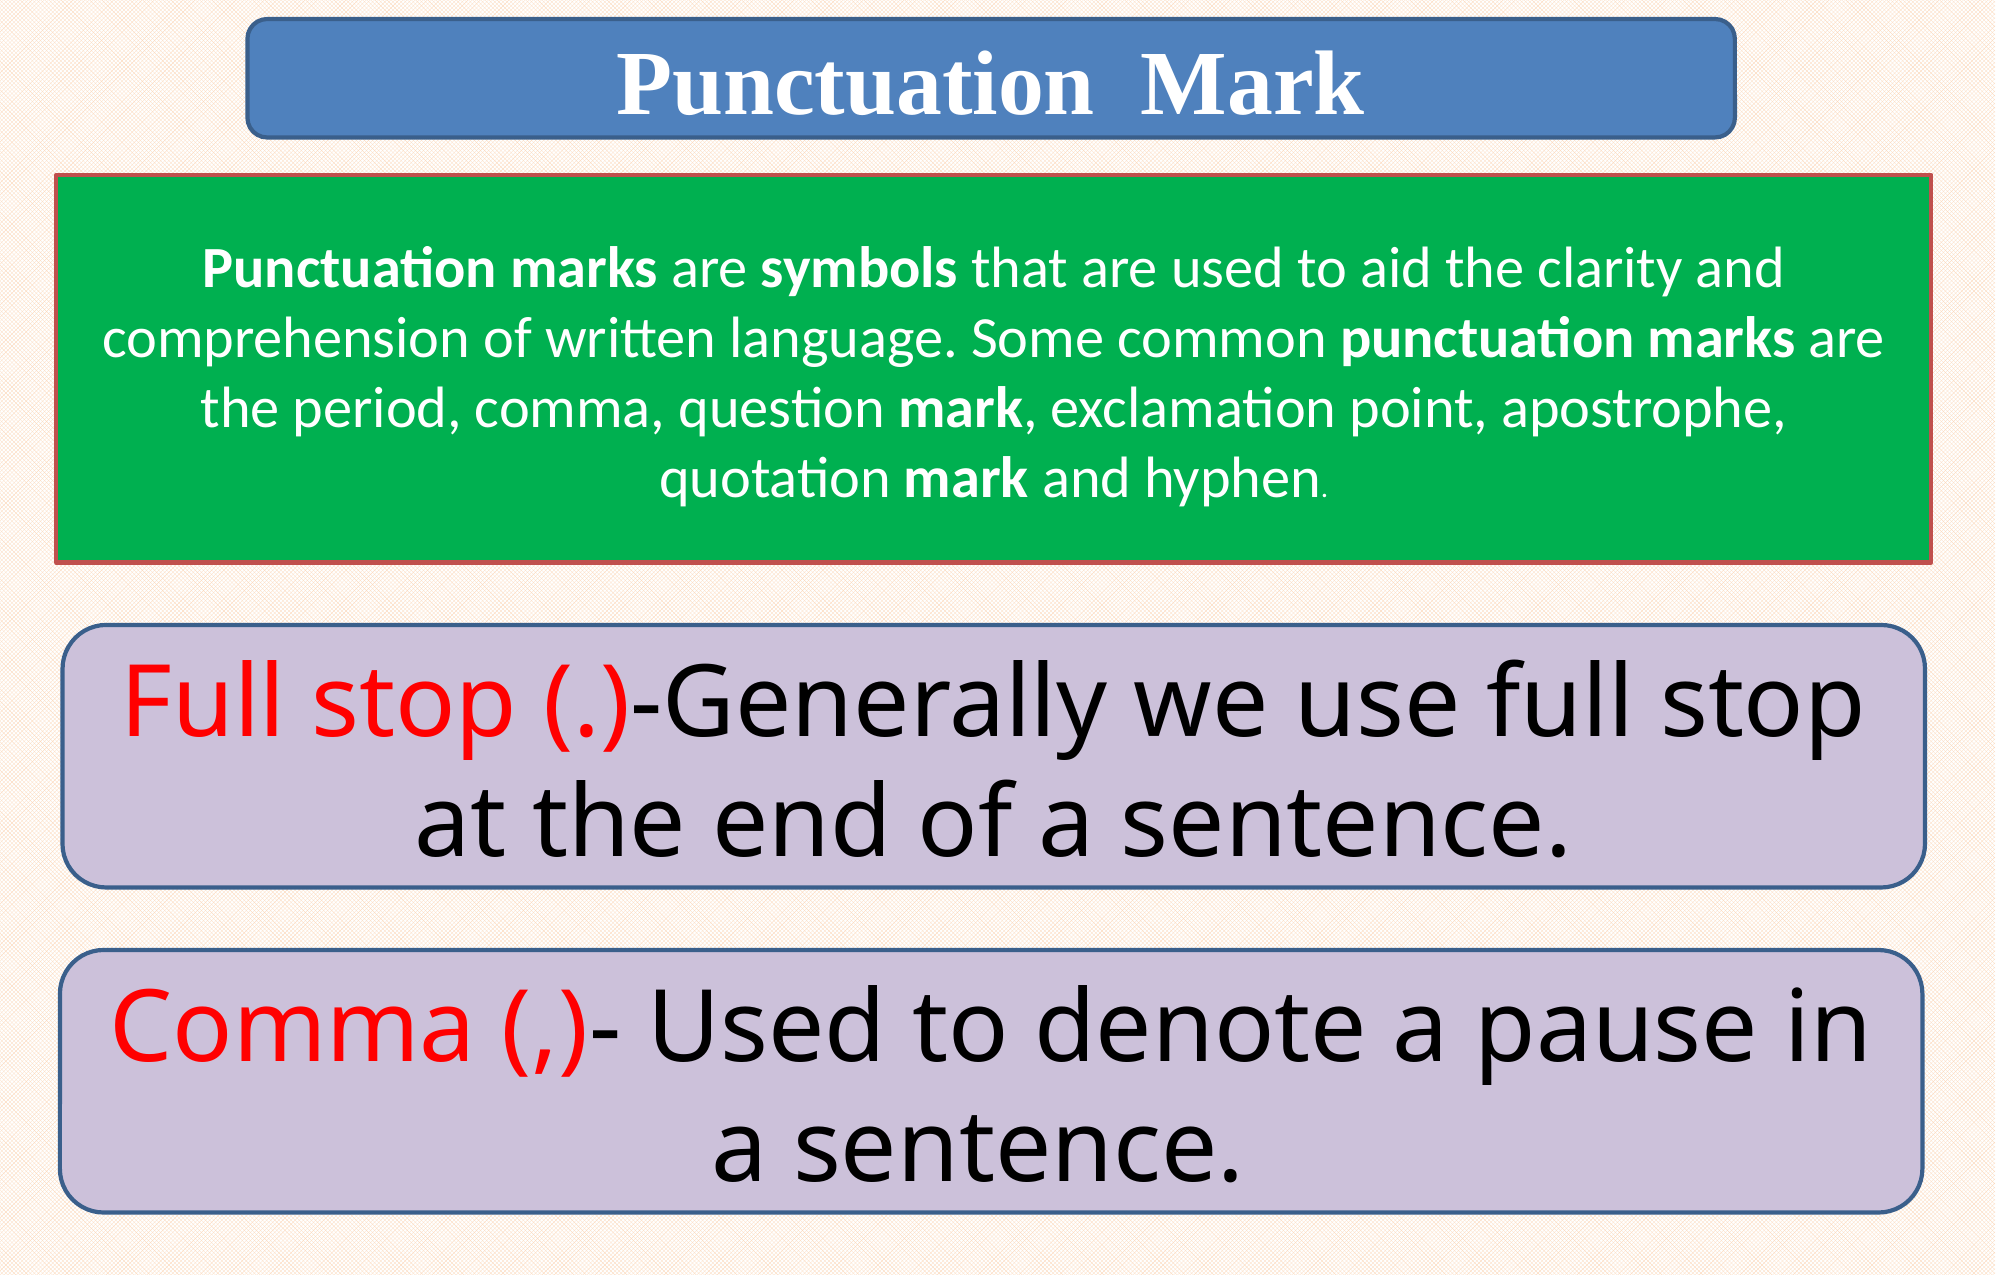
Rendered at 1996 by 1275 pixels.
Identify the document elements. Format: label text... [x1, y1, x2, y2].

text_box Punctuation marks are symbols that are used to aid the clarity and comprehension of written language. Some common punctuation marks are the period, comma, question mark, exclamation point, apostrophe, quotation mark and hyphen. [54, 173, 1933, 565]
text_box Punctuation Mark [245, 16, 1738, 140]
text_box Comma (,)- Used to denote a pause in a sentence. [57, 947, 1925, 1215]
text_box Full stop (.)-Generally we use full stop at the end of a sentence. [60, 622, 1928, 890]
